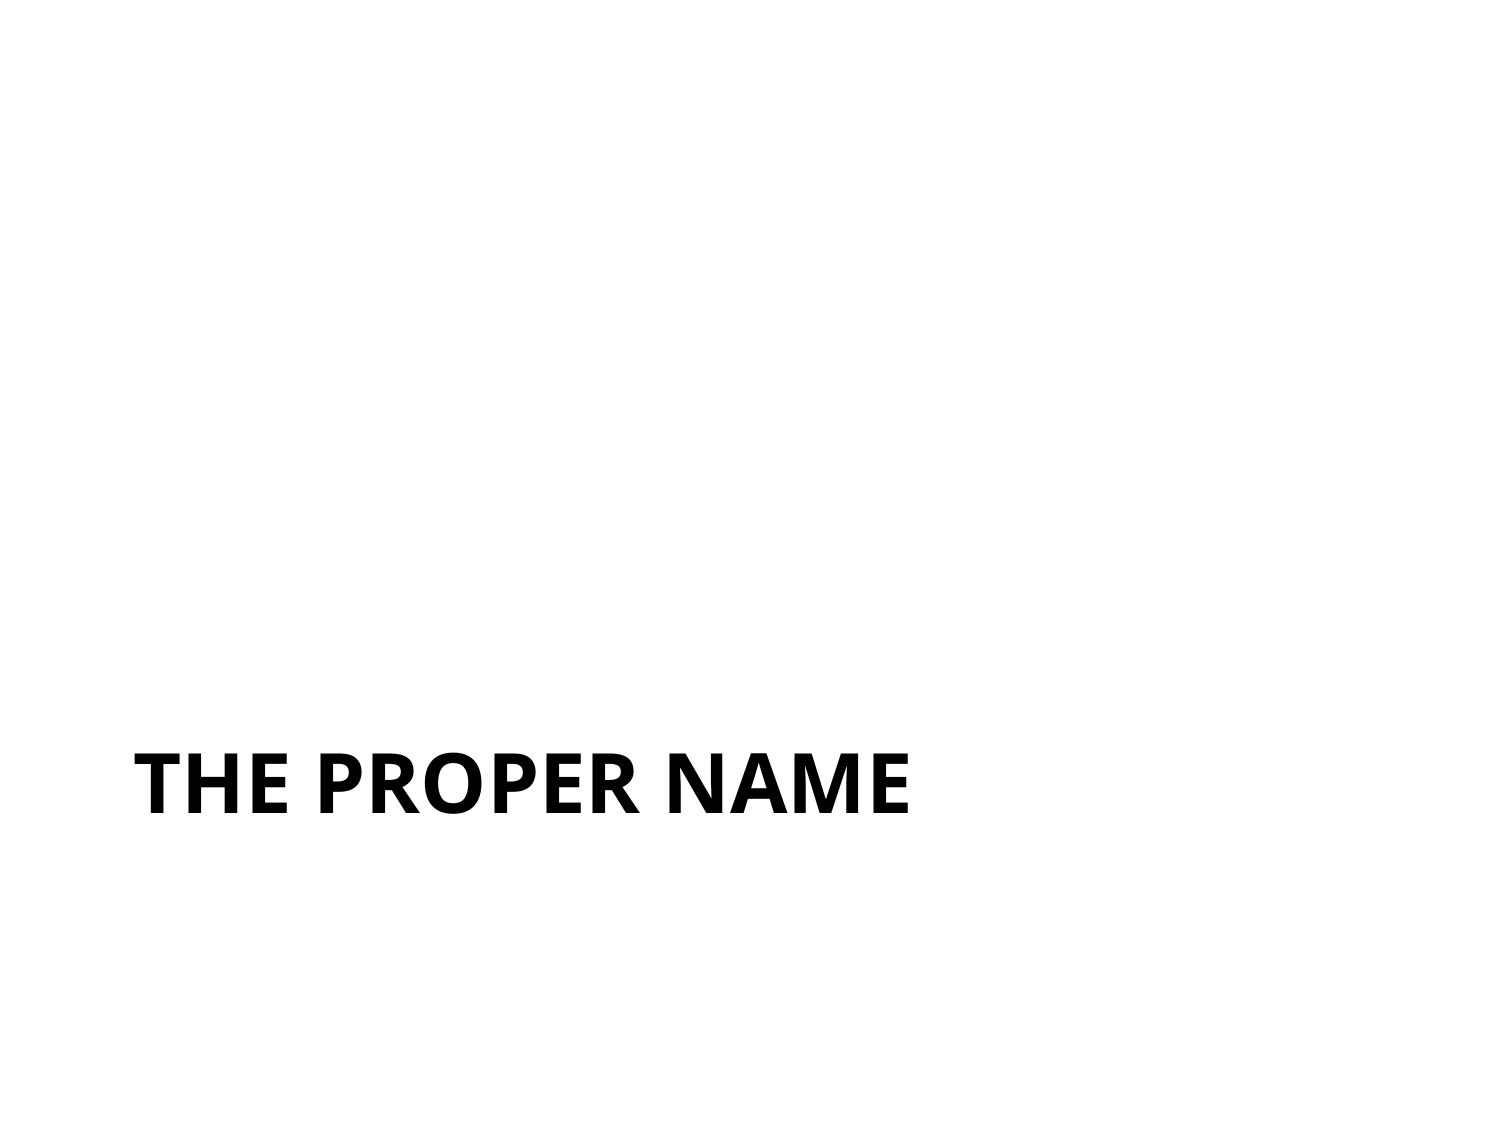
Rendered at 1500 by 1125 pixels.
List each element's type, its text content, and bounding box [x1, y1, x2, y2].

title The Proper Name [118, 722, 1394, 947]
